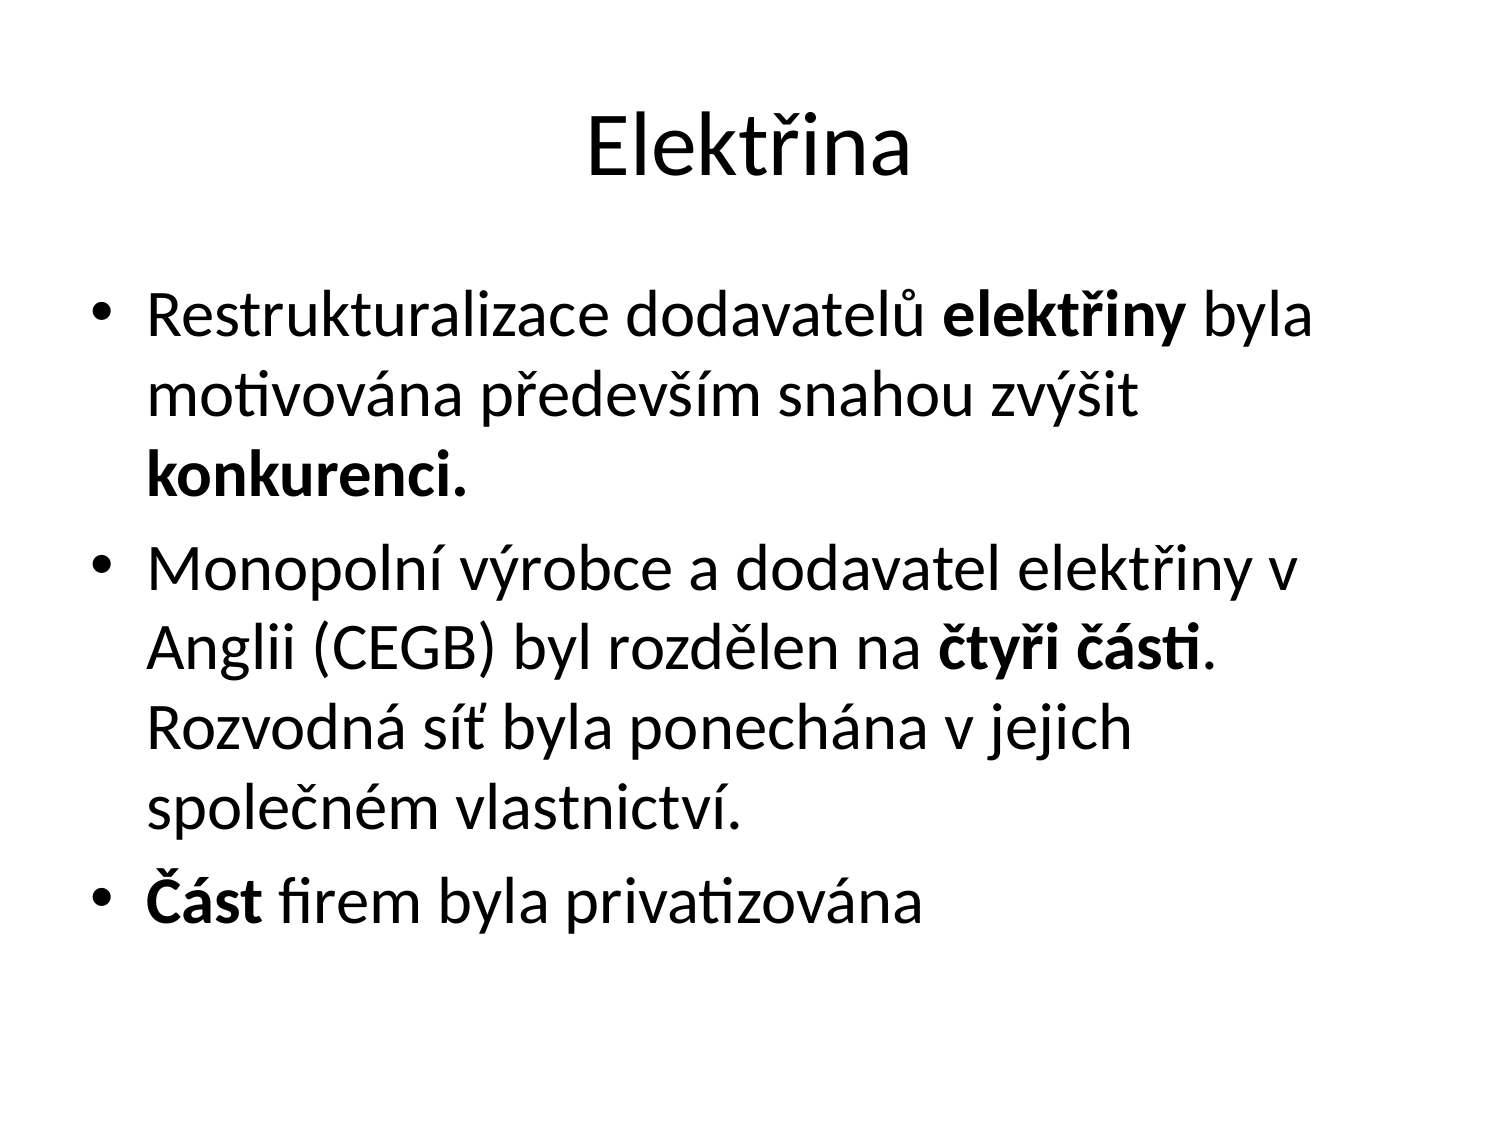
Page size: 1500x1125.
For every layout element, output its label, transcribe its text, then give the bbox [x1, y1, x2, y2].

title Elektřina [75, 45, 1425, 233]
list Restrukturalizace dodavatelů elektřiny byla motivována především snahou zvýšit konkurenci. Monopolní výrobce a dodavatel elektřiny v Anglii (CEGB) byl rozdělen na čtyři části. Rozvodná síť byla ponechána v jejich společném vlastnictví. Část firem byla privatizována [75, 262, 1425, 1005]
